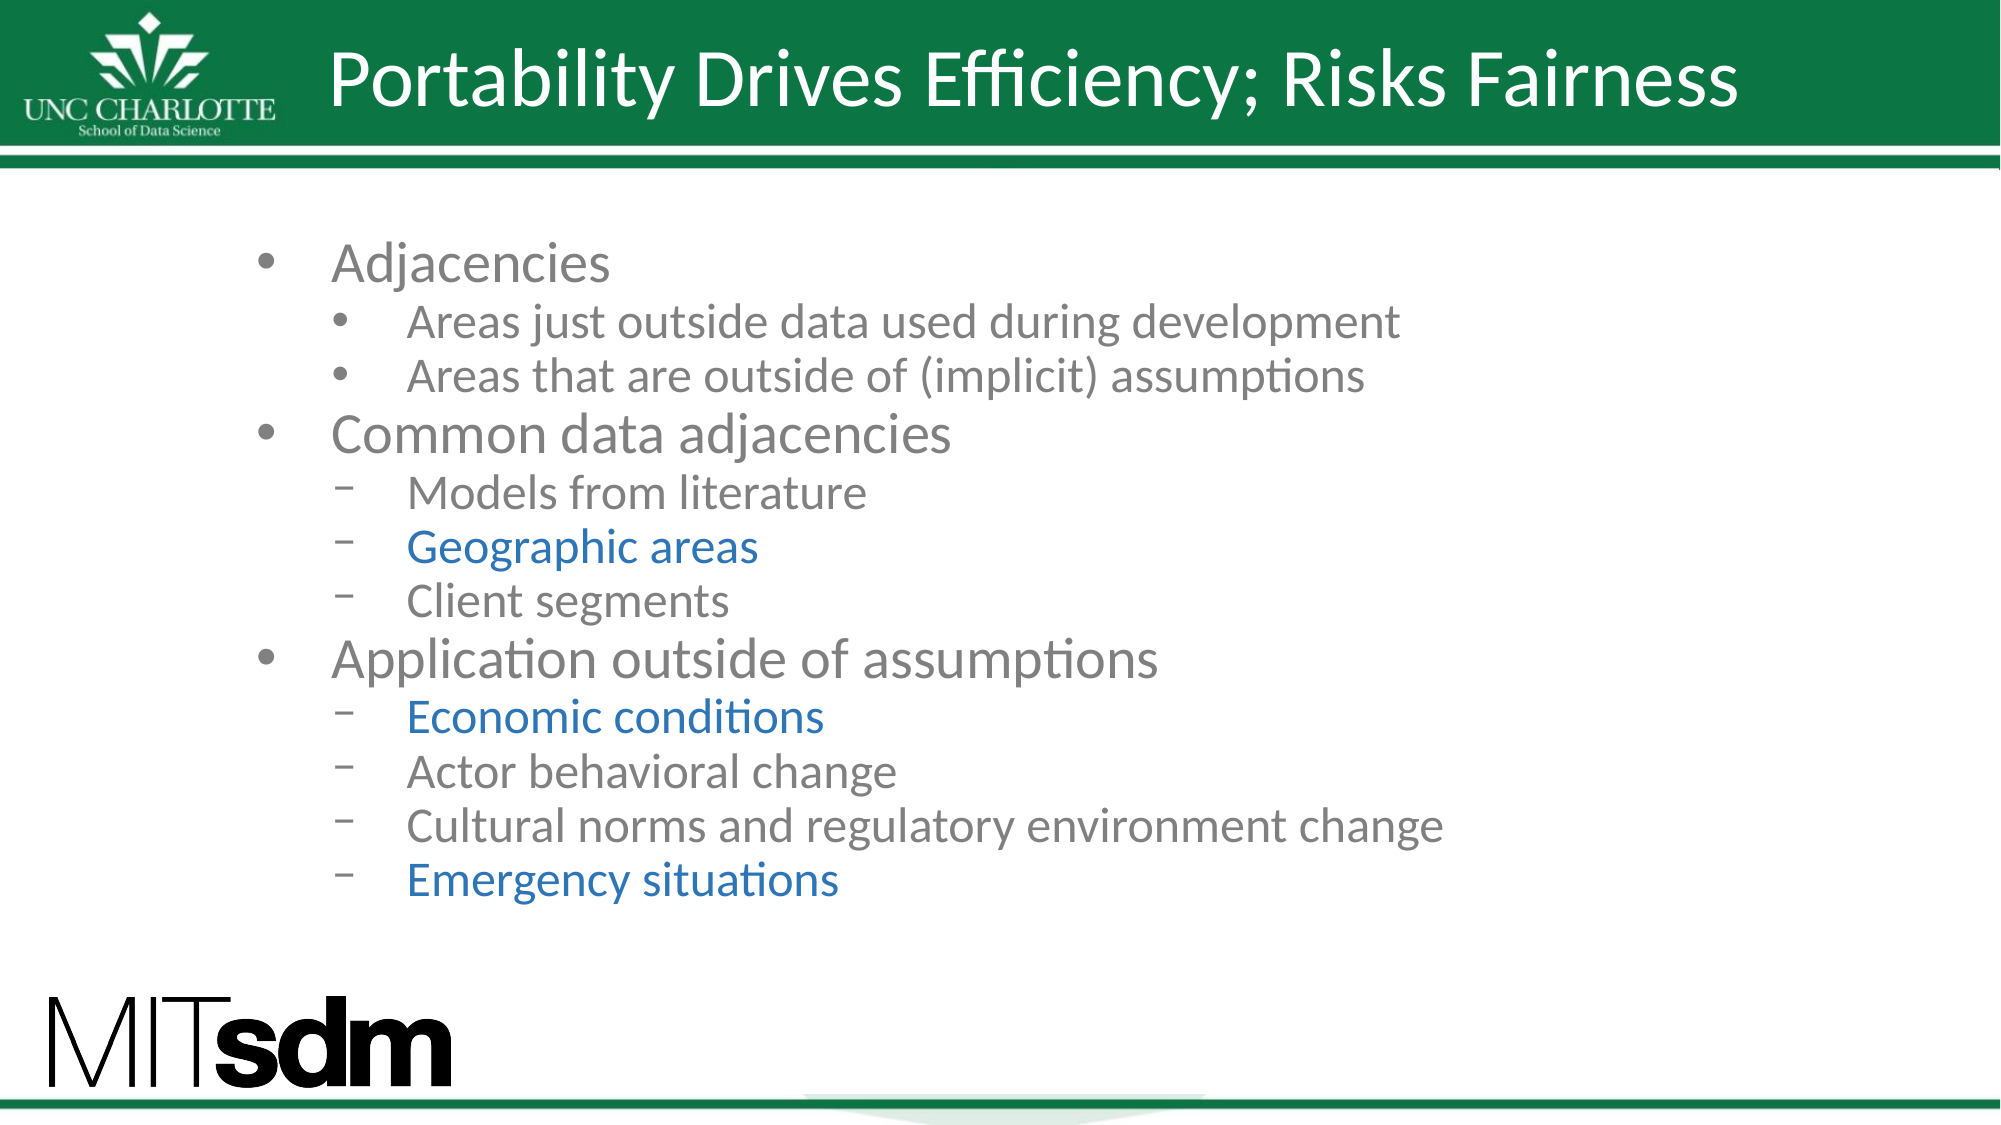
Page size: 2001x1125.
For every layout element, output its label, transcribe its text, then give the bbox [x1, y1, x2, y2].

picture [48, 996, 451, 1089]
list Adjacencies Areas just outside data used during development Areas that are outside of (implicit) assumptions Common data adjacencies Models from literature Geographic areas Client segments Application outside of assumptions Economic conditions Actor behavioral change Cultural norms and regulatory environment change Emergency situations [137, 224, 1863, 992]
text_box Portability Drives Efficiency; Risks Fairness [313, 16, 1864, 133]
picture [0, 0, 2001, 1125]
text_box [0, 166, 2000, 1096]
